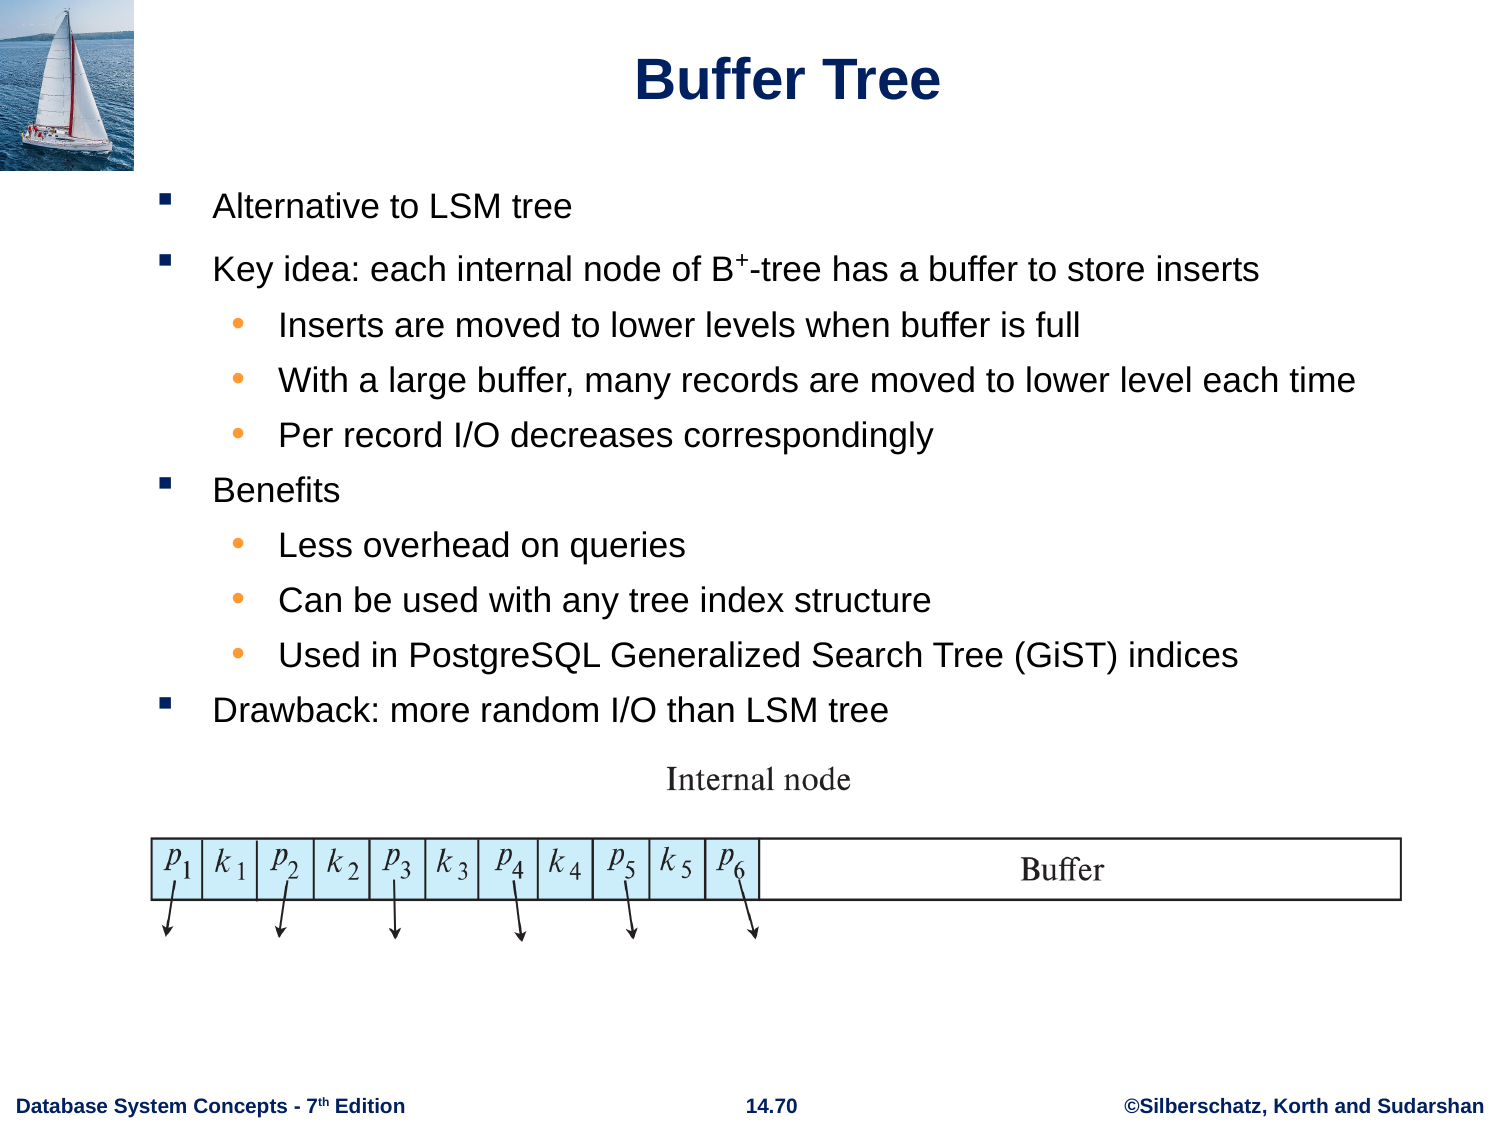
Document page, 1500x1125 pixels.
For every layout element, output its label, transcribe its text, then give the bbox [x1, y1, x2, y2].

picture [0, 0, 134, 171]
list Alternative to LSM tree Key idea: each internal node of B+-tree has a buffer to store inserts Inserts are moved to lower levels when buffer is full With a large buffer, many records are moved to lower level each time Per record I/O decreases correspondingly Benefits Less overhead on queries Can be used with any tree index structure Used in PostgreSQL Generalized Search Tree (GiST) indices Drawback: more random I/O than LSM tree [141, 175, 1397, 1039]
picture [147, 761, 1404, 942]
title Buffer Tree [125, 18, 1452, 120]
